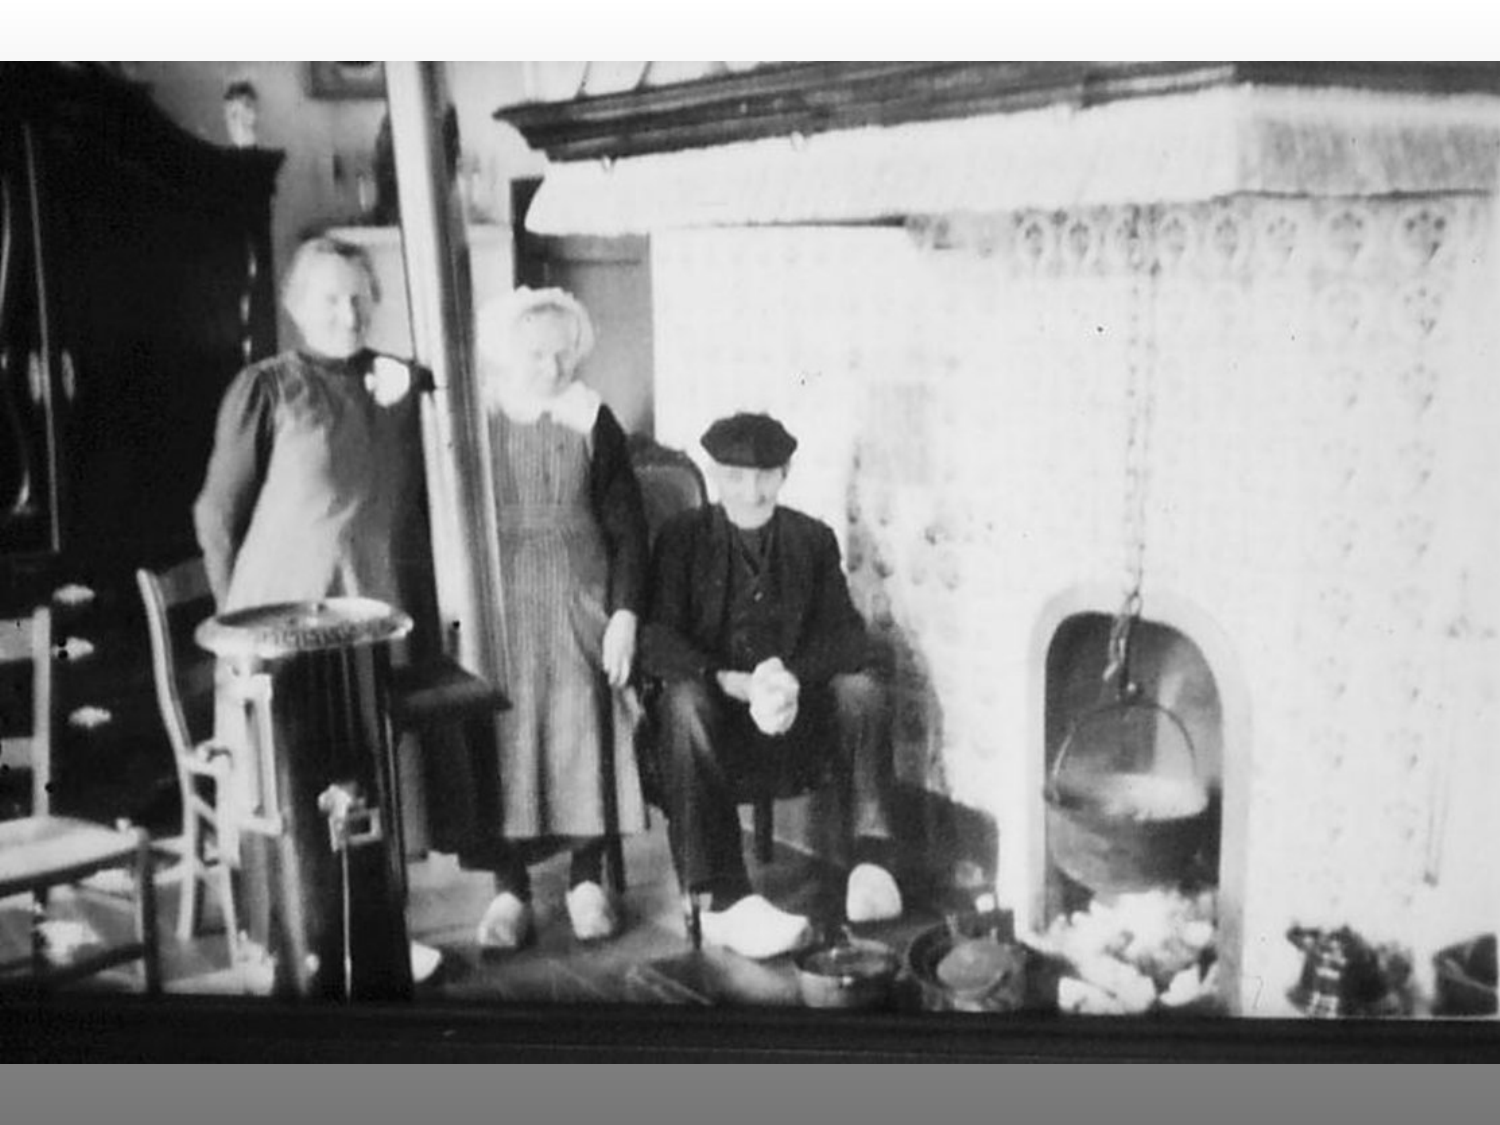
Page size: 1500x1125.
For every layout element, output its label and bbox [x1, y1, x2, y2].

picture [0, 61, 1500, 1064]
